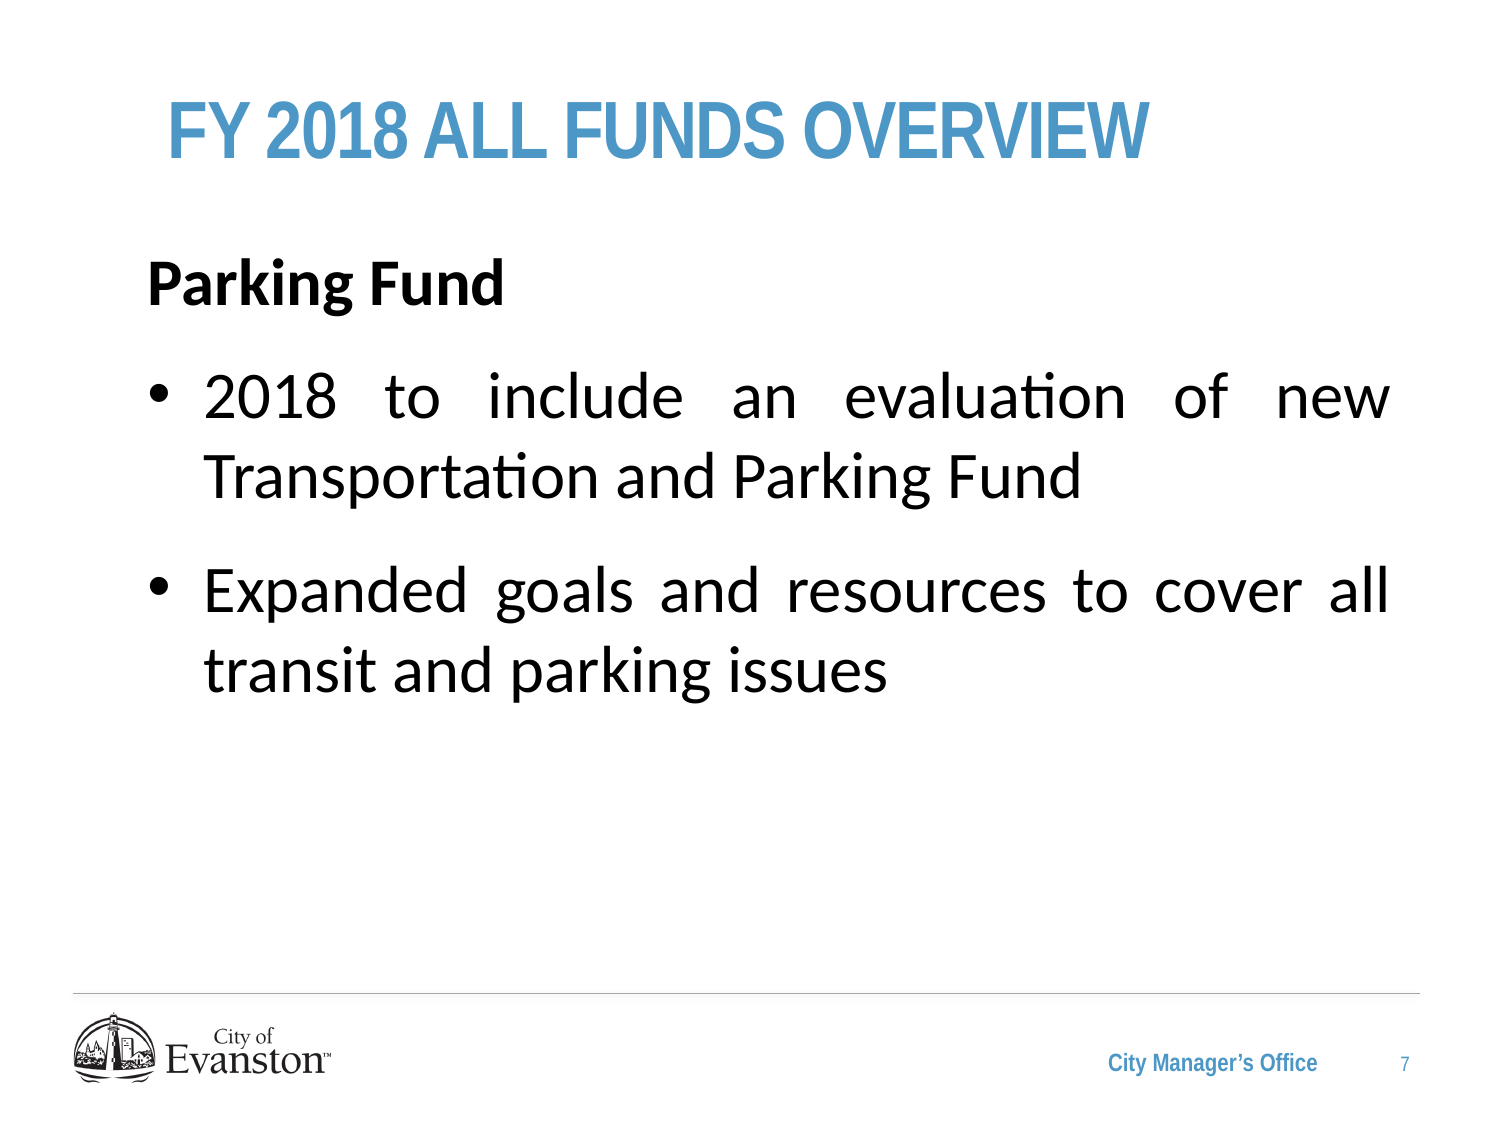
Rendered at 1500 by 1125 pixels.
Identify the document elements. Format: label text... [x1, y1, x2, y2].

text_box Fy 2018 ALL FUNDS Overview [152, 92, 1359, 231]
text_box Parking Fund 2018 to include an evaluation of new Transportation and Parking Fund Expanded goals and resources to cover all transit and parking issues [132, 231, 1407, 773]
slide_number 7 [1358, 1032, 1425, 1093]
